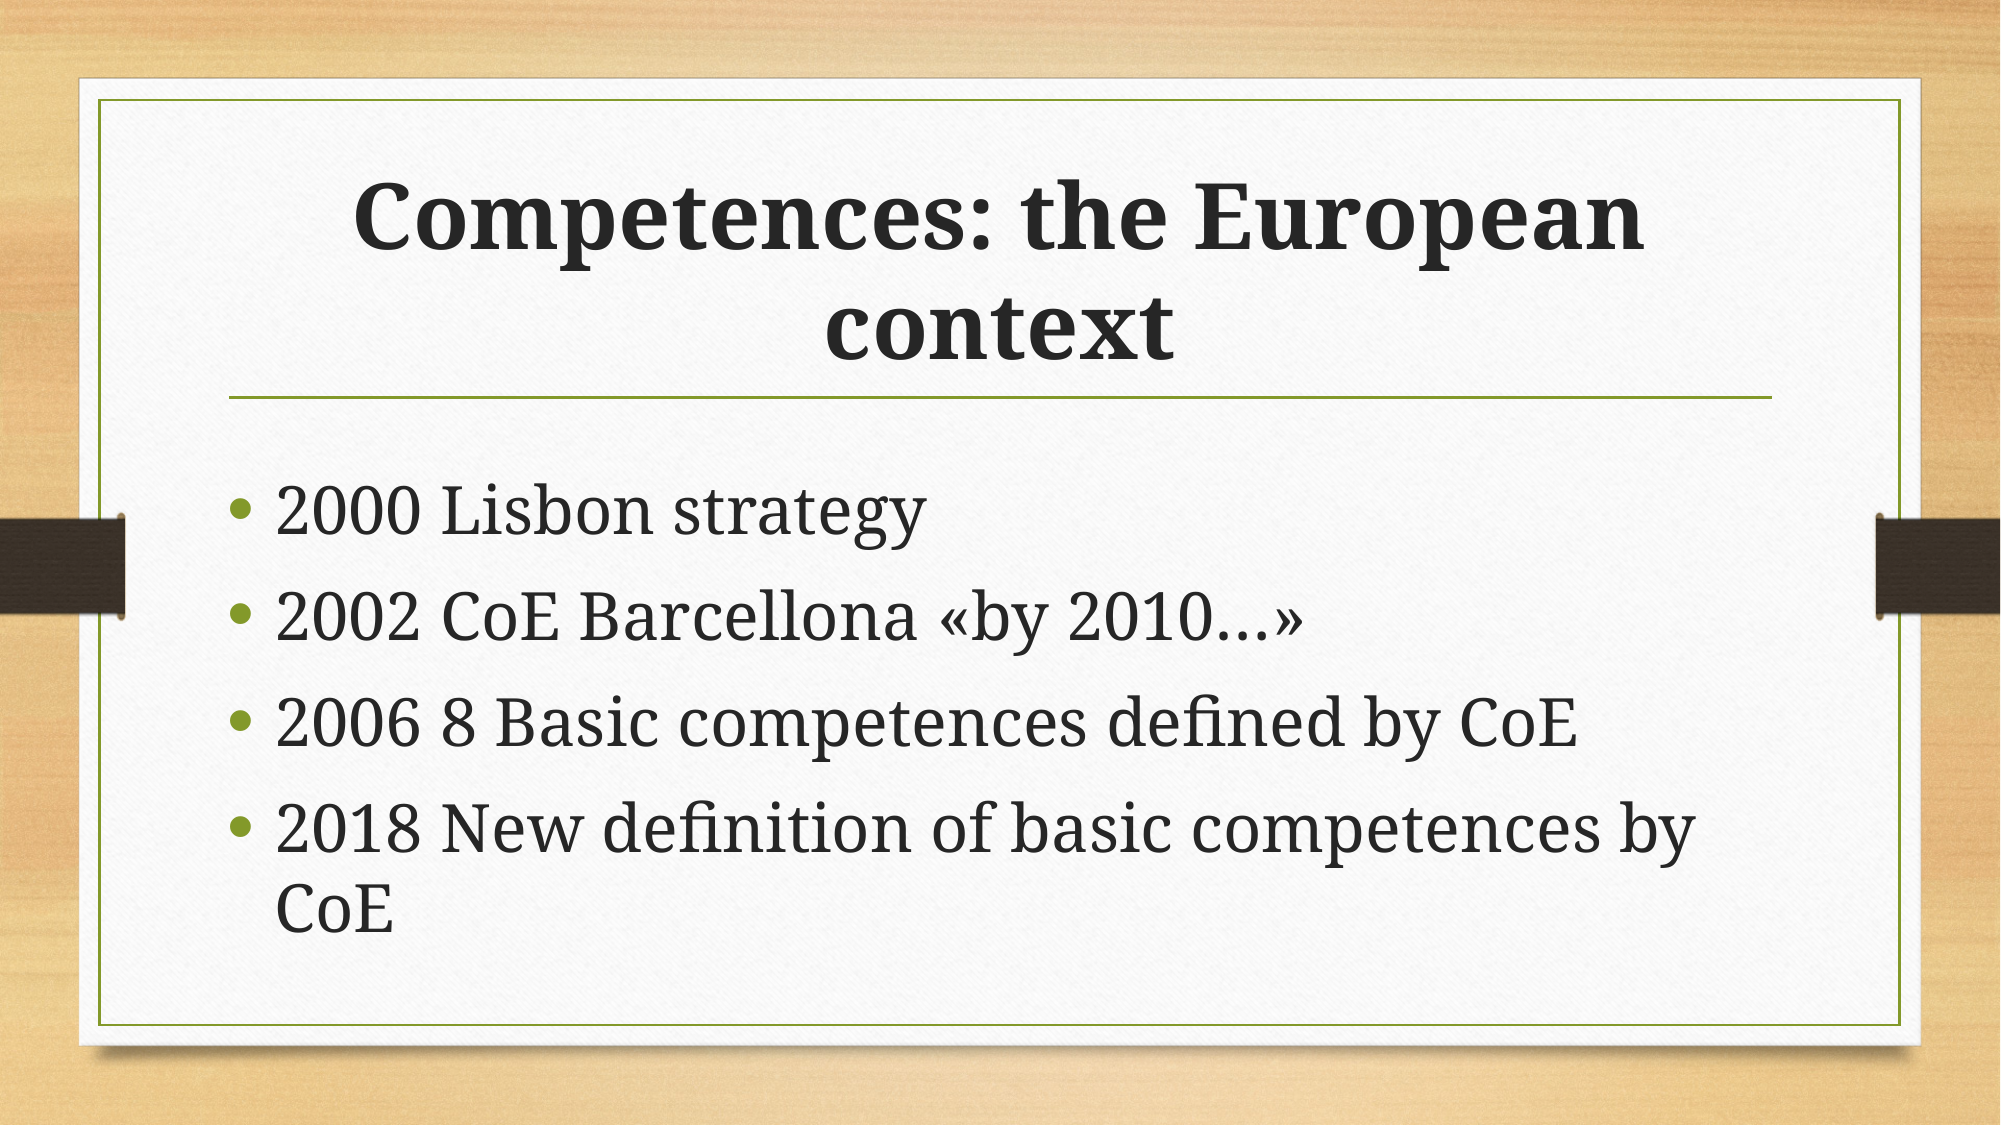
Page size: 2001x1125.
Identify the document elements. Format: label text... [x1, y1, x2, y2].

list 2000 Lisbon strategy 2002 CoE Barcellona «by 2010…» 2006 8 Basic competences defined by CoE 2018 New definition of basic competences by CoE [212, 354, 1788, 964]
title Competences: the European context [212, 161, 1788, 354]
picture [0, 0, 2001, 1125]
